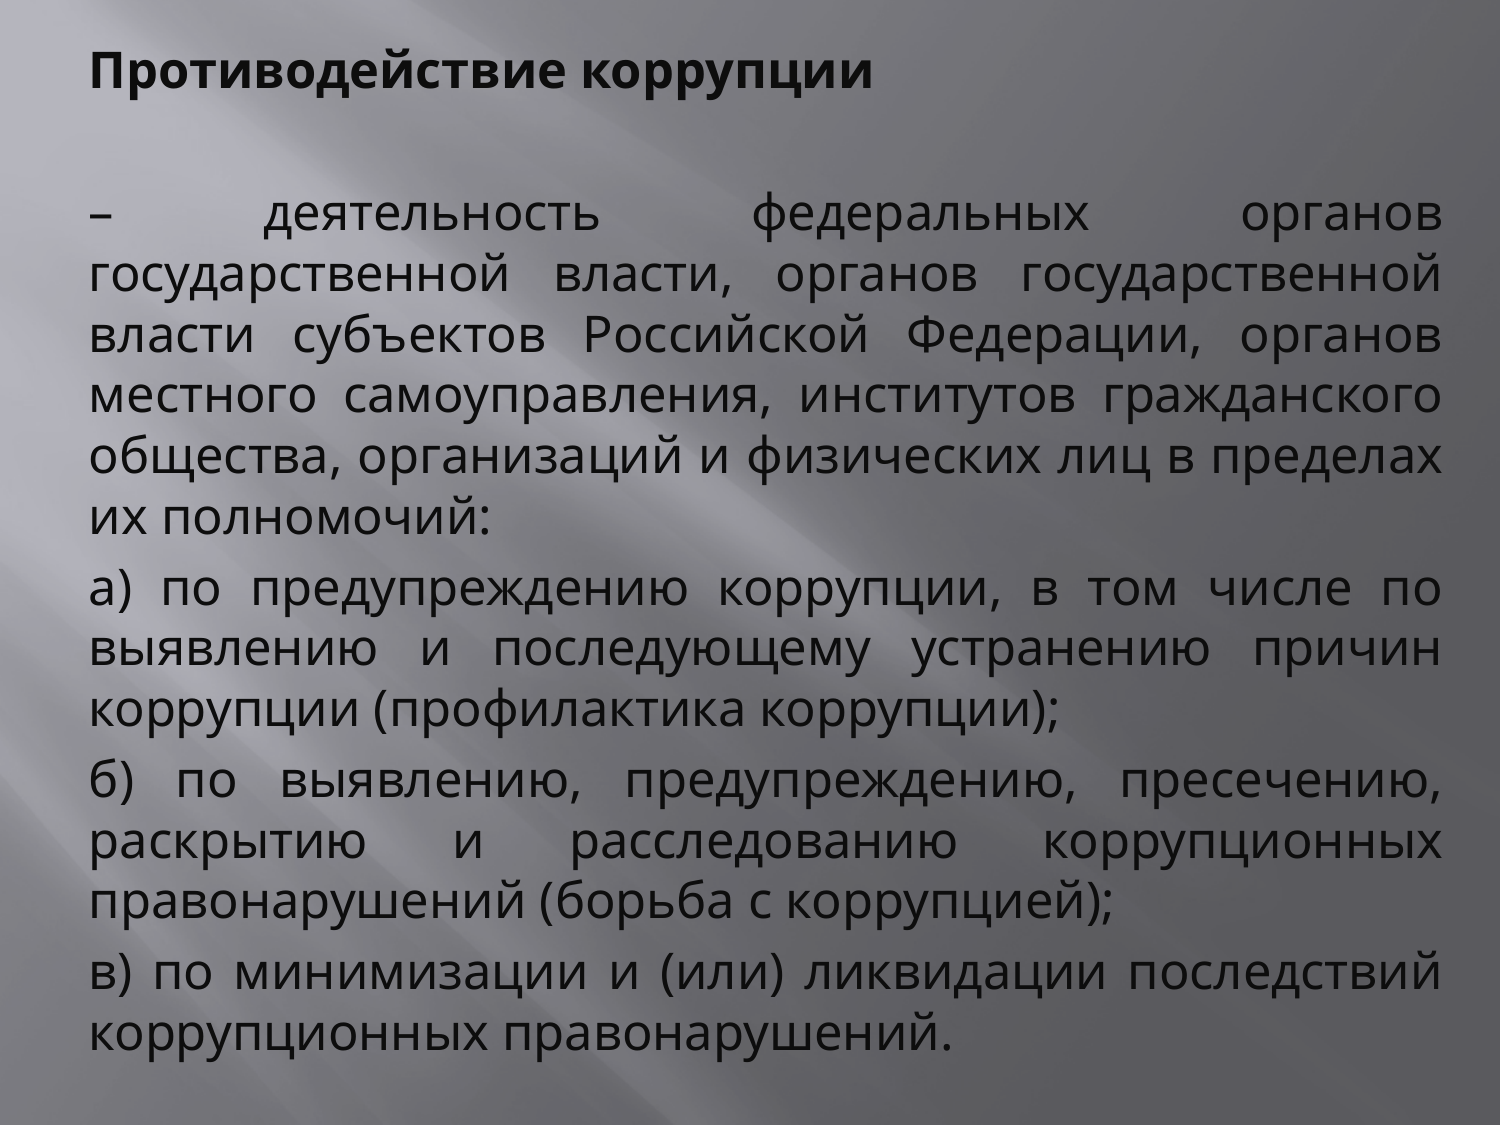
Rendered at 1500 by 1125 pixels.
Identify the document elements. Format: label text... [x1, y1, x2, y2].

list Противодействие коррупции – деятельность федеральных органов государственной власти, органов государственной власти субъектов Российской Федерации, органов местного самоуправления, институтов гражданского общества, организаций и физических лиц в пределах их полномочий: а) по предупреждению коррупции, в том числе по выявлению и последующему устранению причин коррупции (профилактика коррупции); б) по выявлению, предупреждению, пресечению, раскрытию и расследованию коррупционных правонарушений (борьба с коррупцией); в) по минимизации и (или) ликвидации последствий коррупционных правонарушений. [53, 30, 1459, 1083]
